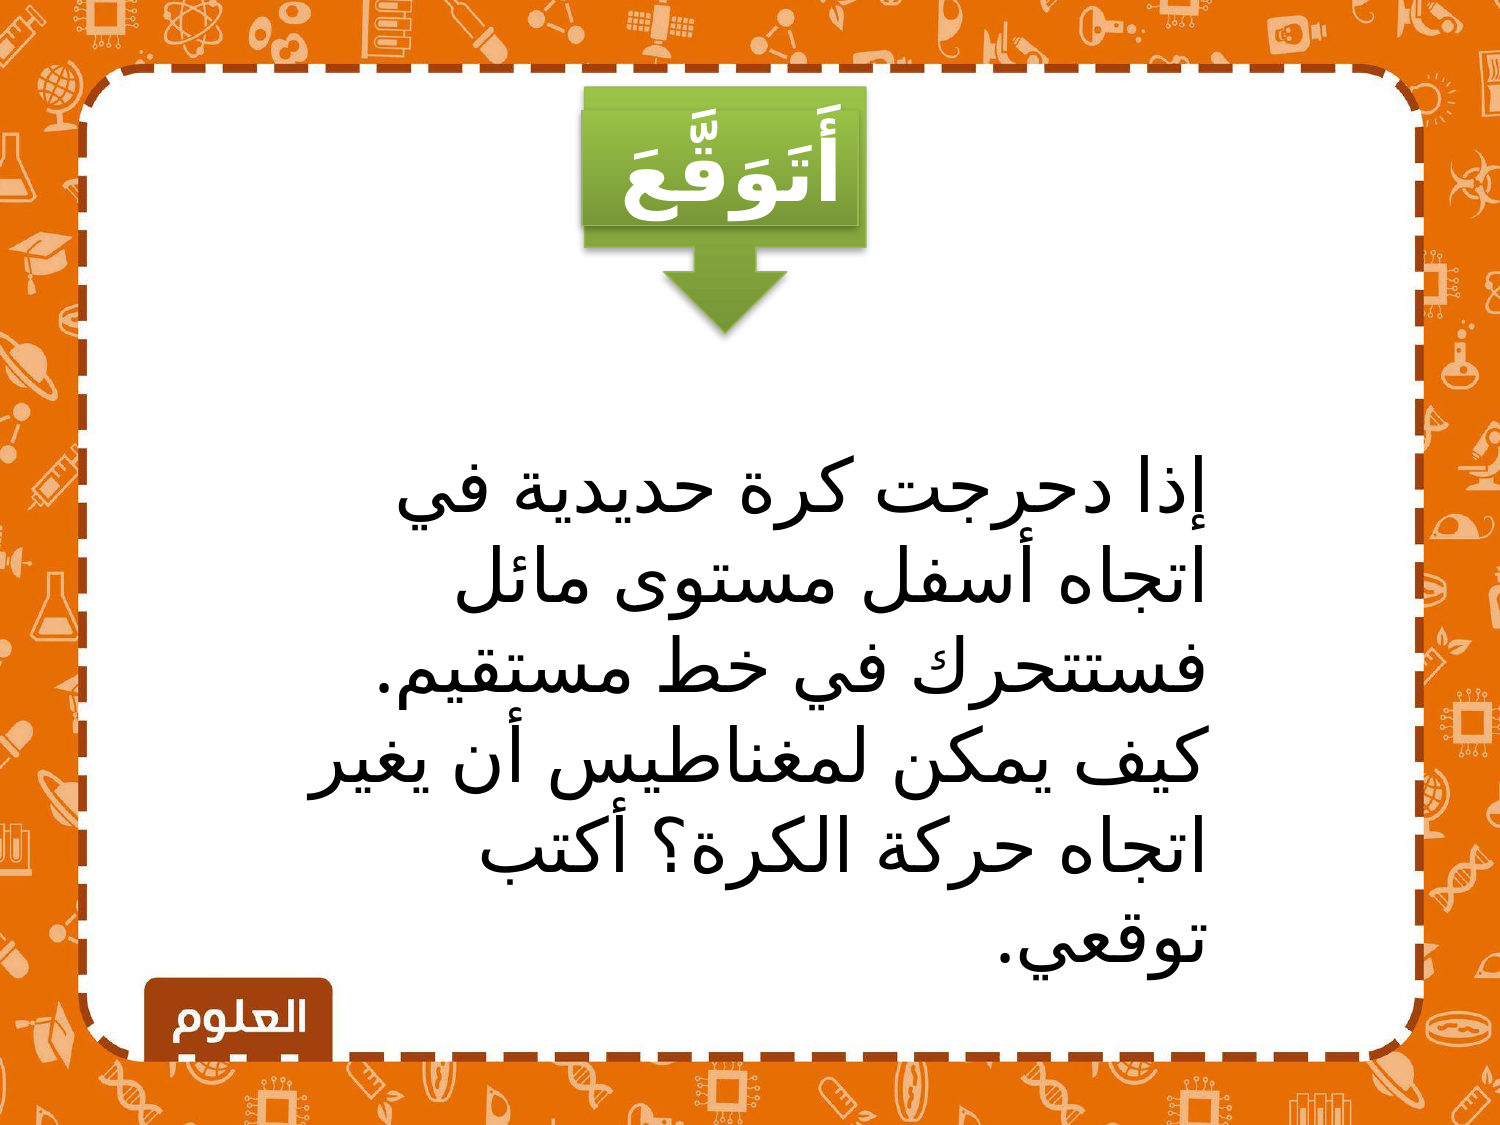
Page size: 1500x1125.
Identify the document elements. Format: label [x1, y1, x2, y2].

picture [0, 0, 1500, 1125]
text_box [584, 86, 867, 334]
text_box [275, 429, 1500, 898]
